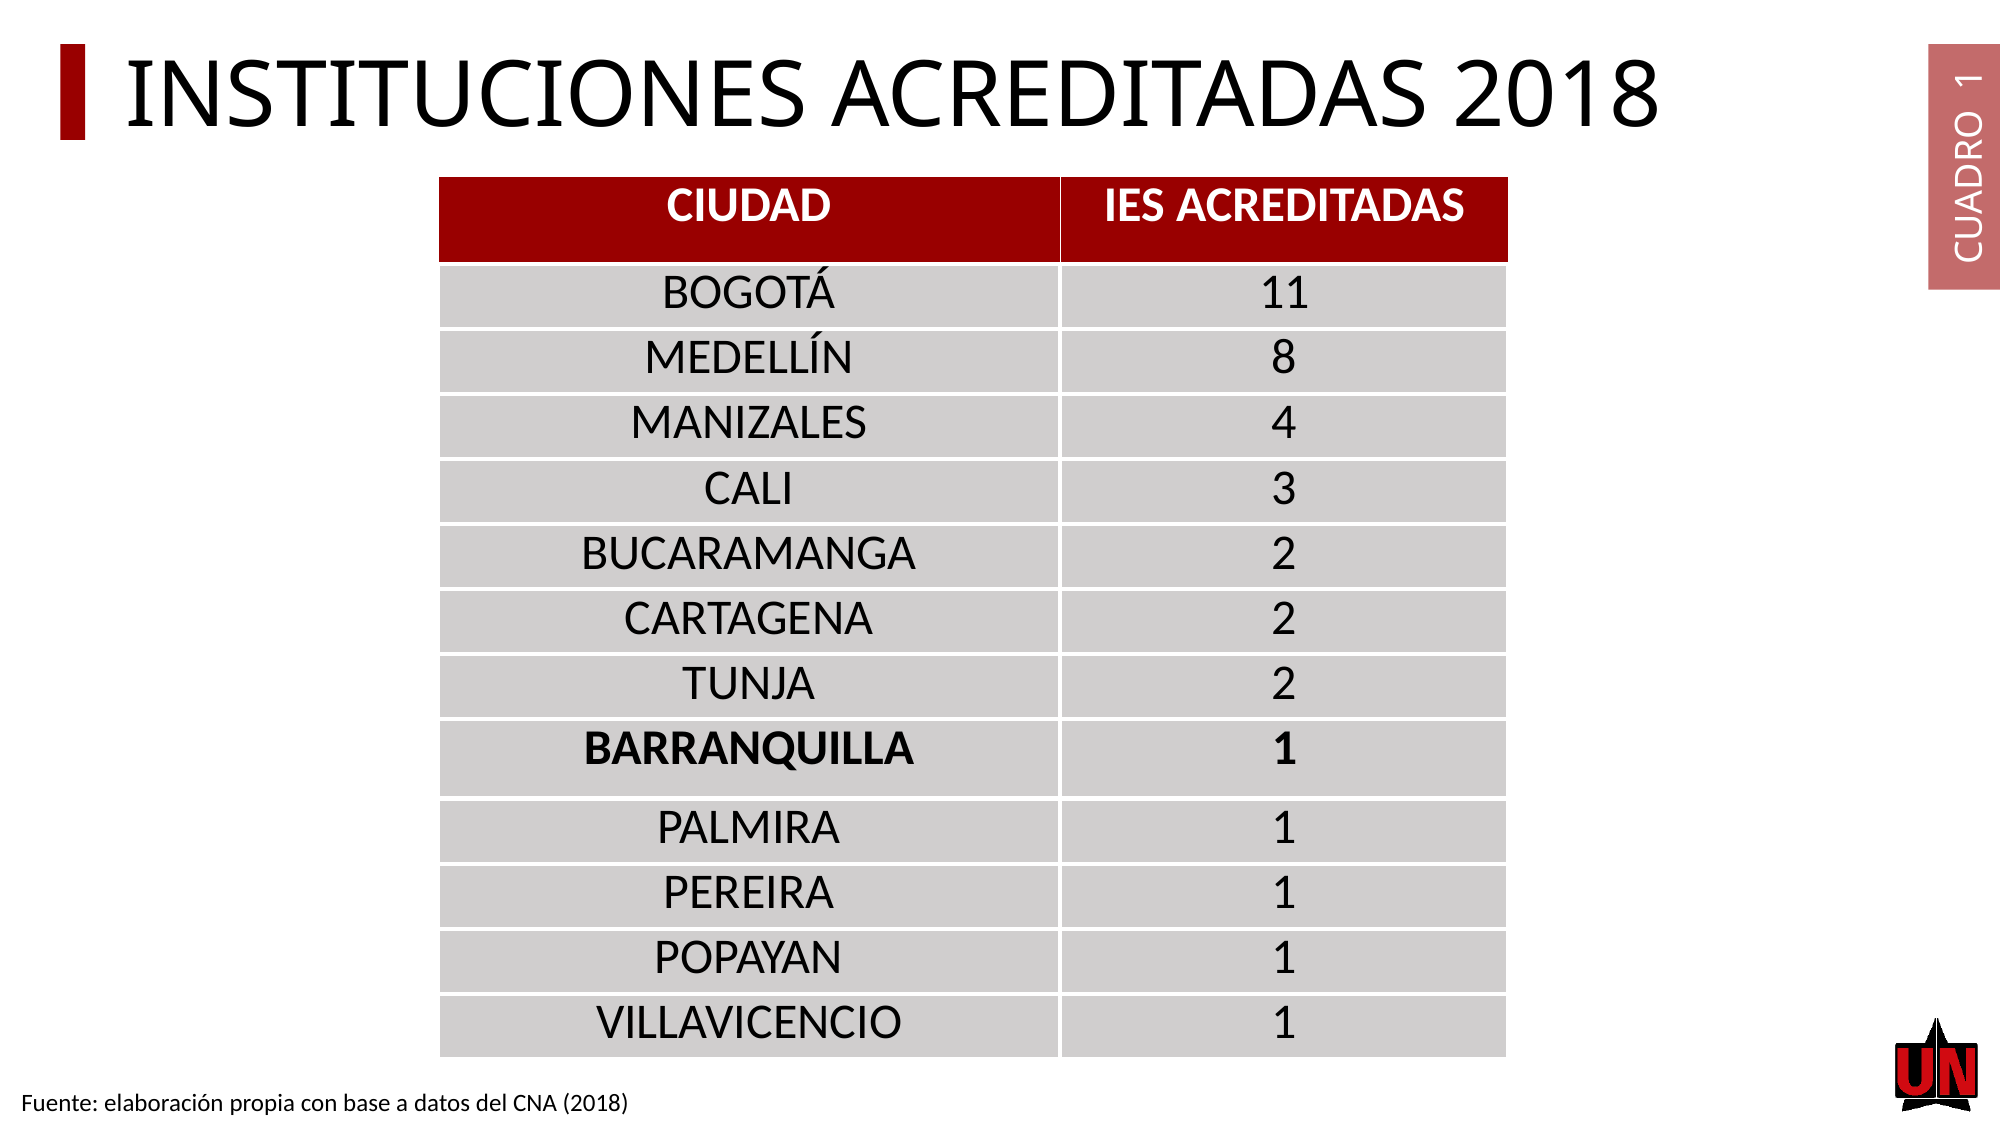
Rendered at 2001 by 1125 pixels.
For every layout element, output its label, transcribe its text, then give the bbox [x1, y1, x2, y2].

text_box CUADRO 1 [1926, 42, 2000, 292]
table_cell 11 [1062, 266, 1506, 327]
table_cell 1 [1062, 721, 1506, 796]
table_cell 2 [1062, 526, 1506, 587]
table_header CIUDAD [439, 177, 1060, 262]
table_cell 1 [1062, 931, 1506, 992]
table_cell PALMIRA [440, 801, 1058, 862]
table_cell TUNJA [440, 656, 1058, 717]
table_cell 1 [1062, 996, 1506, 1057]
table_cell CALI [440, 461, 1058, 522]
table_cell BOGOTÁ [440, 266, 1058, 327]
table_cell 2 [1062, 591, 1506, 652]
table_cell VILLAVICENCIO [440, 996, 1058, 1057]
text_box INSTITUCIONES ACREDITADAS 2018 [110, 0, 1836, 206]
table_cell 1 [1062, 866, 1506, 927]
table_cell MEDELLÍN [440, 331, 1058, 392]
table_cell POPAYAN [440, 931, 1058, 992]
table_cell 2 [1062, 656, 1506, 717]
table_cell BUCARAMANGA [440, 526, 1058, 587]
table_cell 3 [1062, 461, 1506, 522]
picture [1887, 1014, 1986, 1124]
table_cell MANIZALES [440, 396, 1058, 457]
table_cell 1 [1062, 801, 1506, 862]
table_cell 4 [1062, 396, 1506, 457]
table_cell PEREIRA [440, 866, 1058, 927]
table_cell BARRANQUILLA [440, 721, 1058, 796]
table_header IES ACREDITADAS [1061, 177, 1508, 262]
table_cell CARTAGENA [440, 591, 1058, 652]
text_box [58, 42, 87, 142]
table_cell 8 [1062, 331, 1506, 392]
text_box Fuente: elaboración propia con base a datos del CNA (2018) [6, 1079, 1453, 1125]
